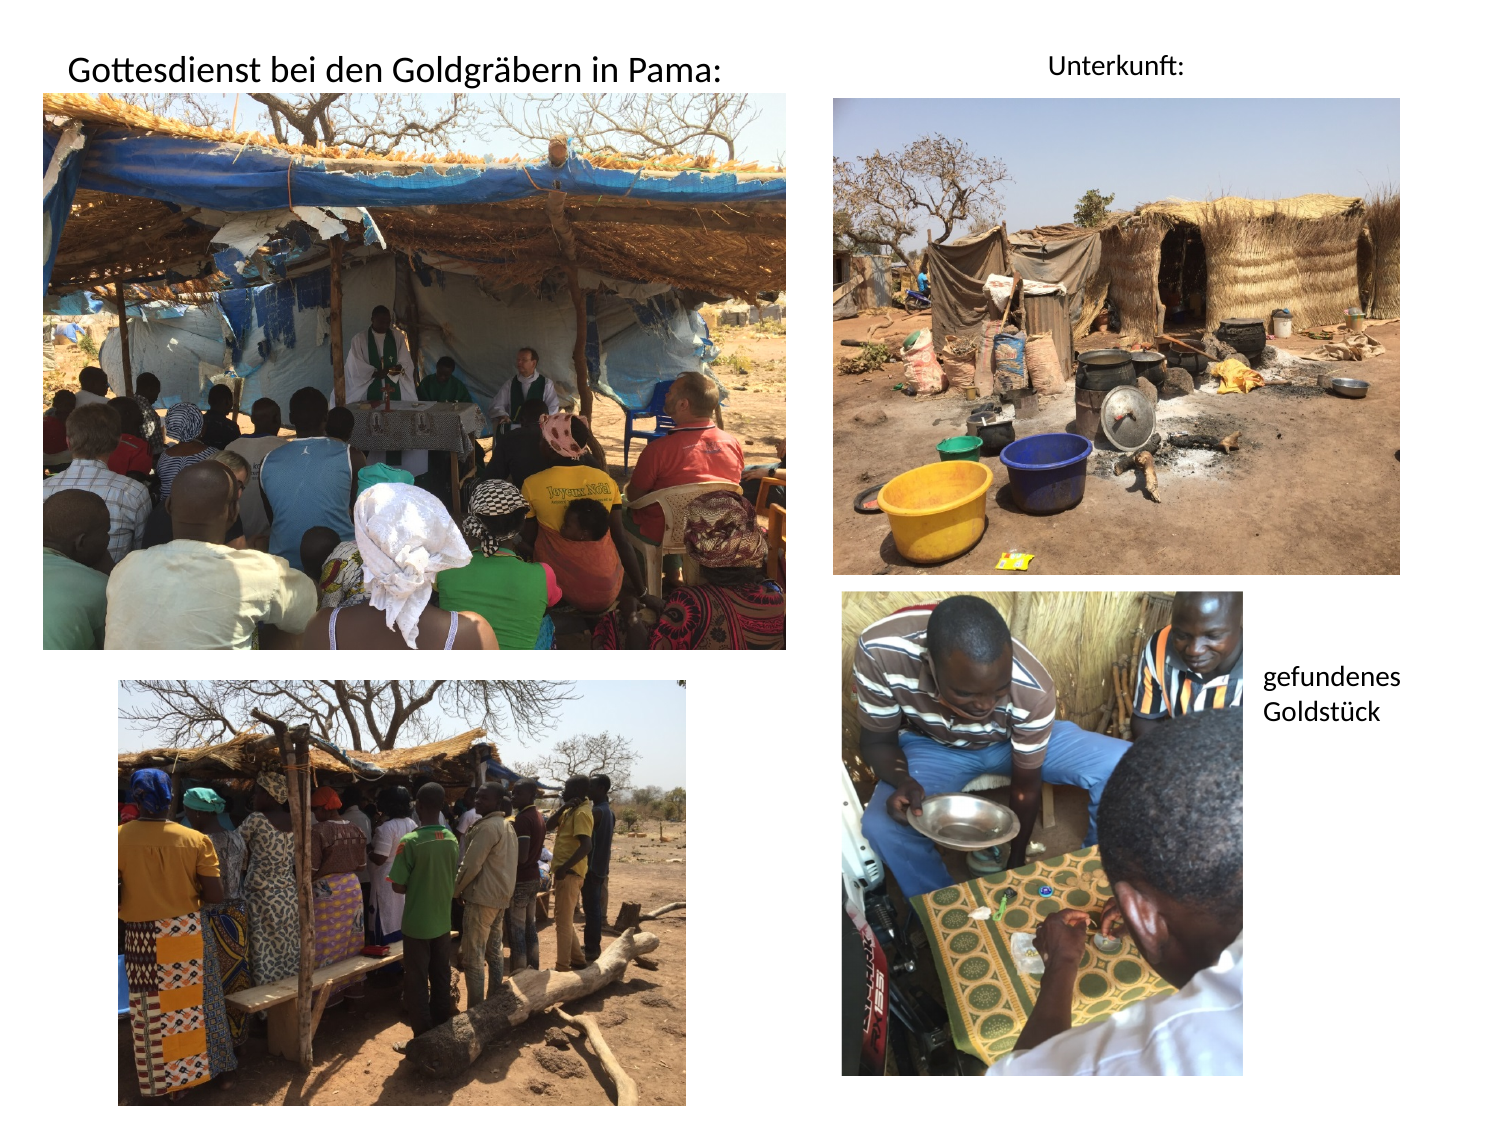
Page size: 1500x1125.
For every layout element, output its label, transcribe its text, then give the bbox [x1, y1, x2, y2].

picture [799, 592, 1285, 1076]
picture [118, 680, 687, 1107]
text_box Gottesdienst bei den Goldgräbern in Pama: [53, 37, 1081, 98]
text_box gefundenes Goldstück [1289, 650, 1438, 735]
picture [43, 93, 786, 651]
text_box Unterkunft: [896, 38, 1346, 89]
picture [833, 98, 1400, 575]
